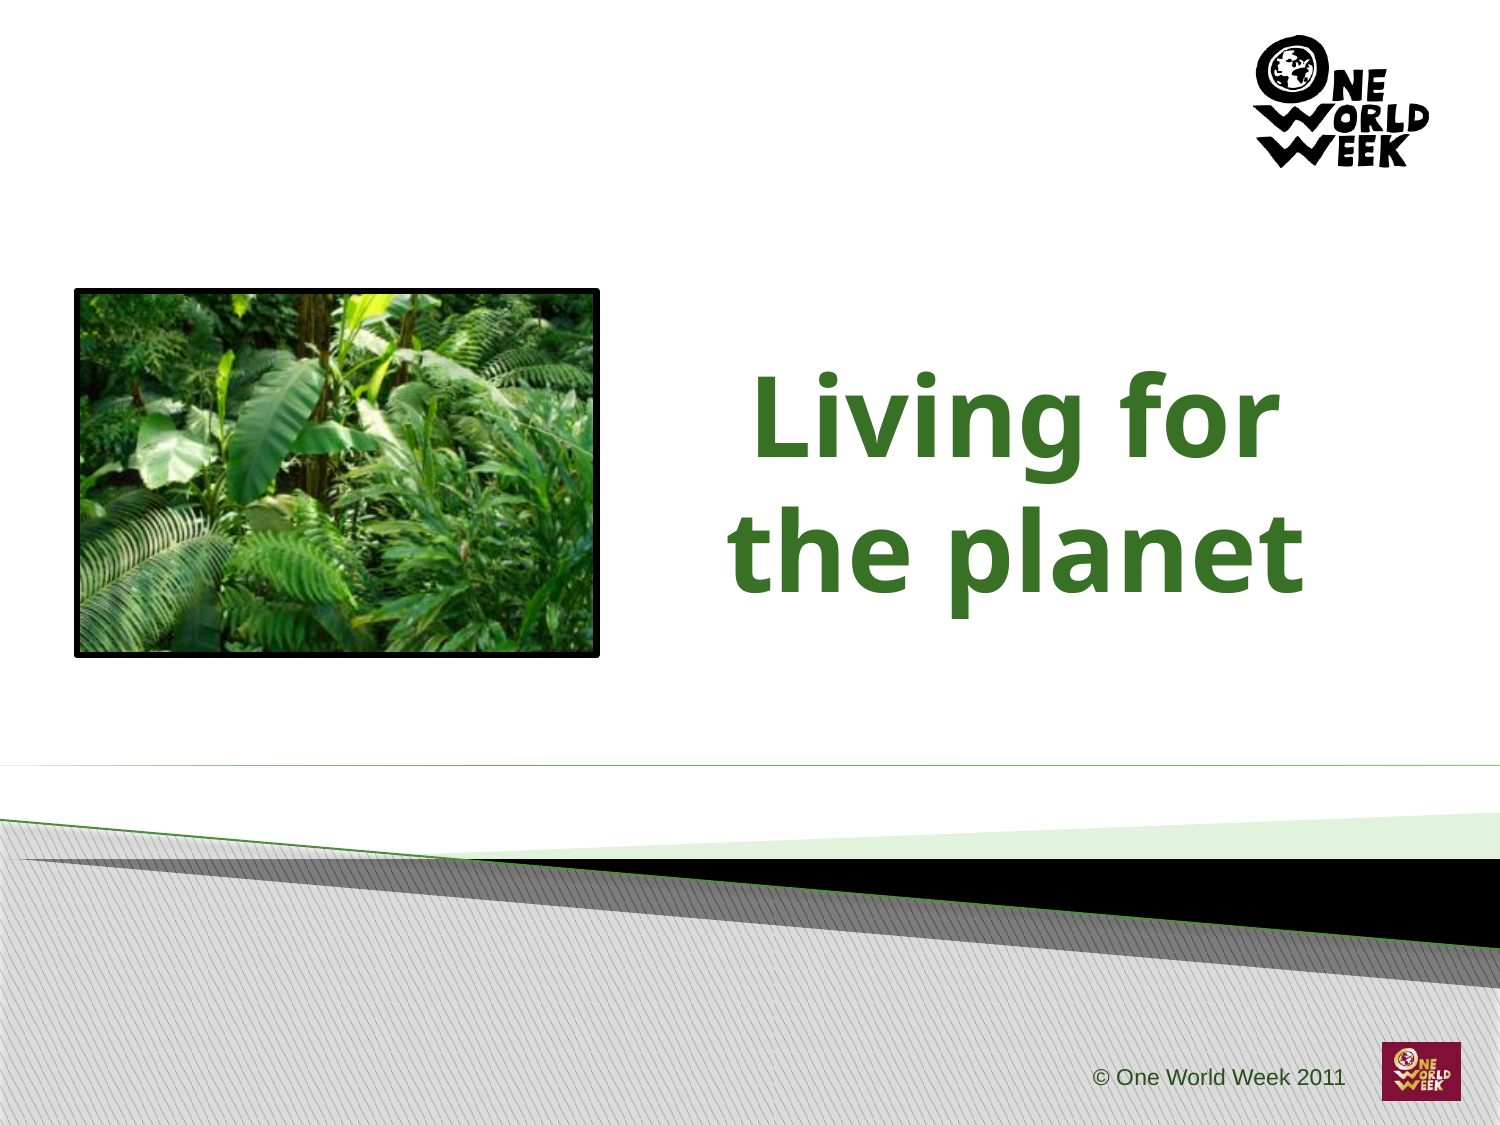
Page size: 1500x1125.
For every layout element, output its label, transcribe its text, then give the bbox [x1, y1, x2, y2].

picture [1253, 35, 1429, 168]
picture [1382, 1042, 1461, 1101]
text_box [72, 286, 601, 660]
picture [5, 859, 1500, 989]
title Living for the planet [643, 210, 1388, 750]
